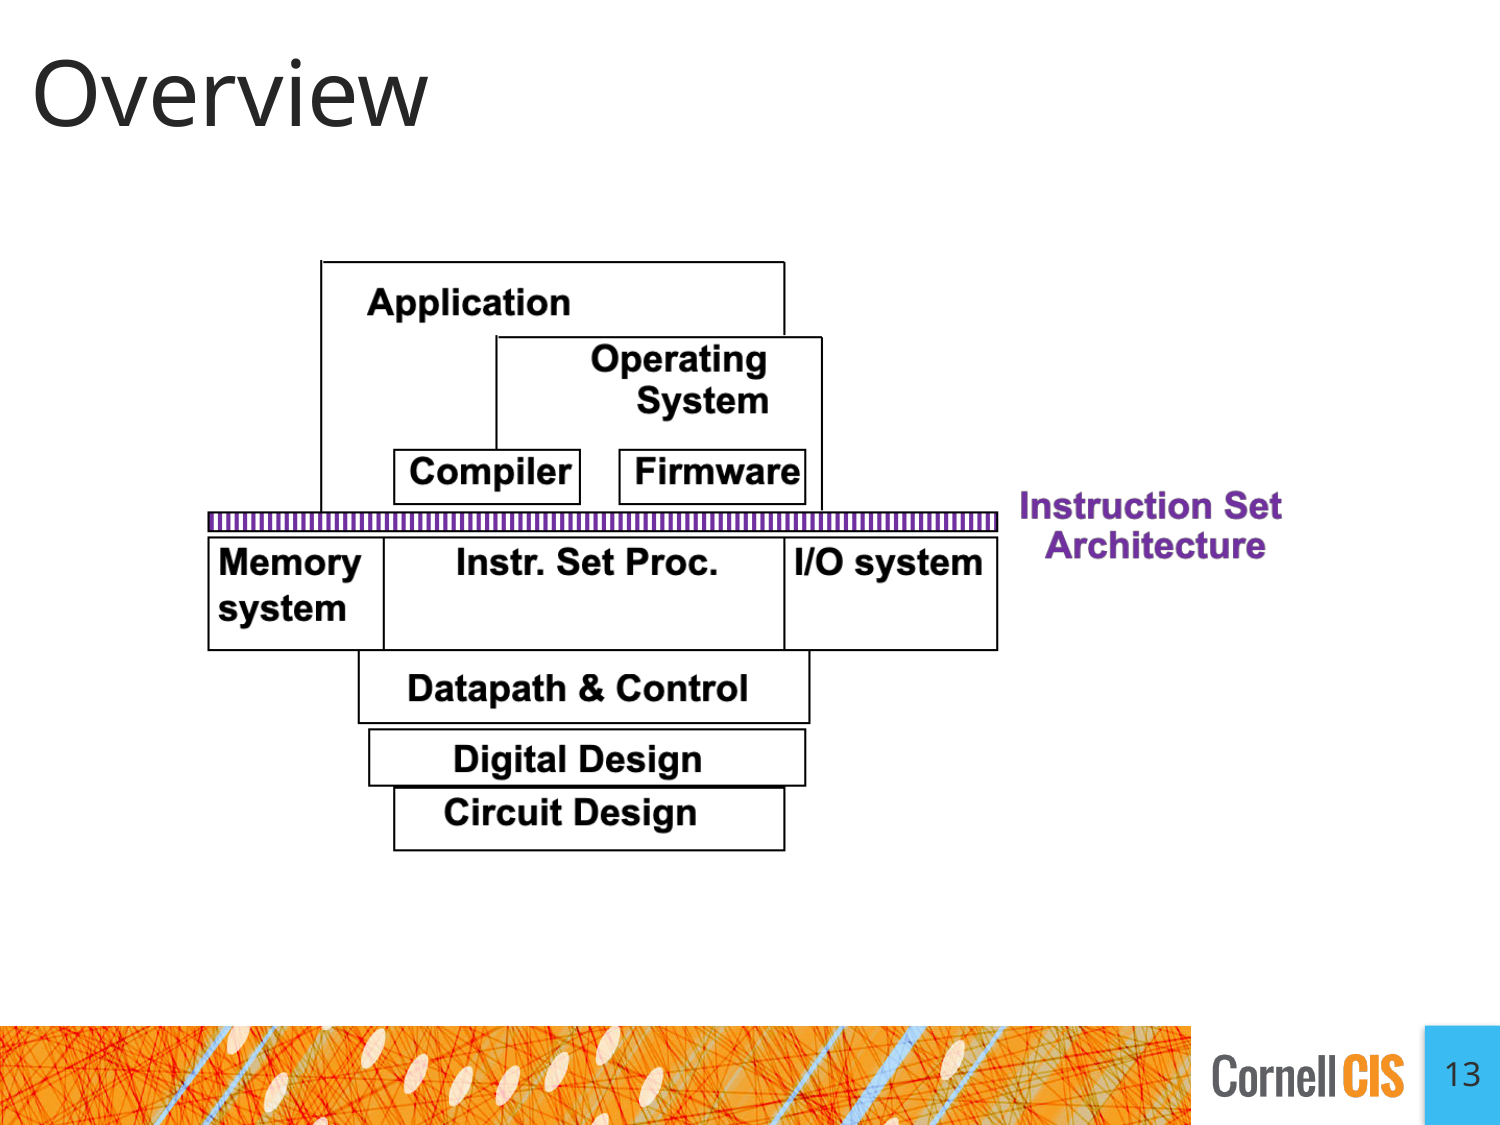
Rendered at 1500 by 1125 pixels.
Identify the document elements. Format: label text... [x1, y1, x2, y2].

picture [0, 1025, 1191, 1125]
title Overview [15, 16, 1485, 163]
picture [195, 259, 1305, 866]
picture [1200, 1038, 1416, 1113]
slide_number 13 [1425, 1025, 1500, 1125]
